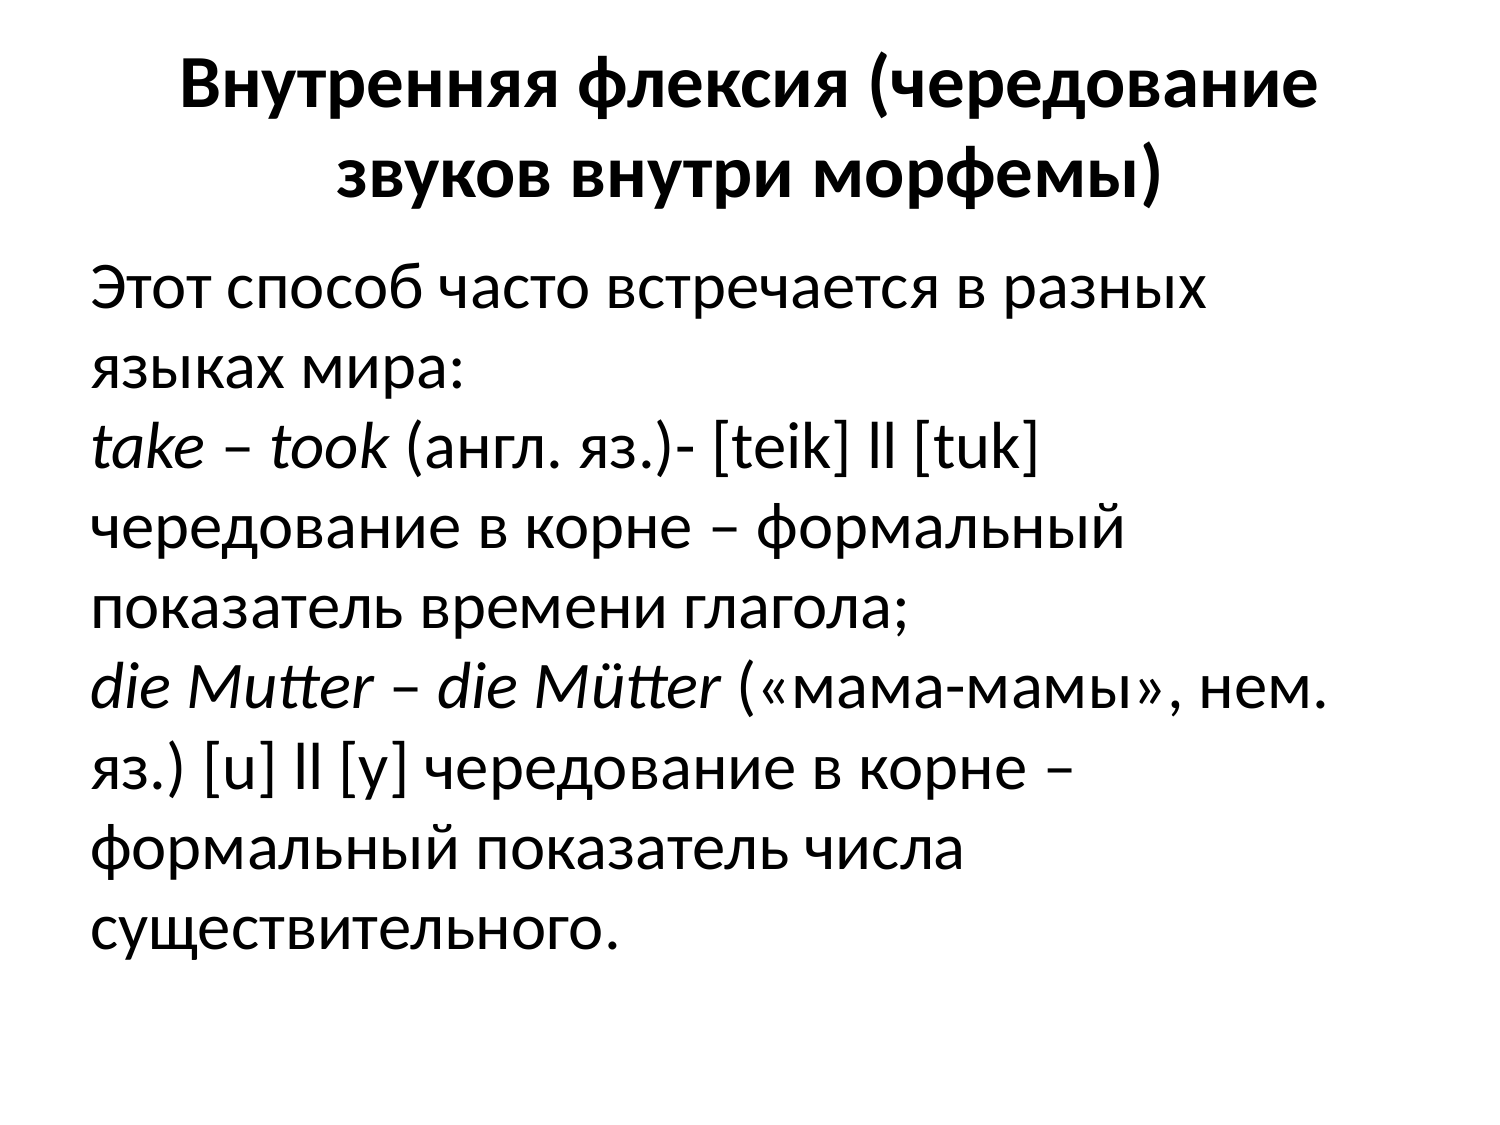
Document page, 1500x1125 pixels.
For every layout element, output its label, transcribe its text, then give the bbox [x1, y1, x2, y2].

title Внутренняя флексия (чередование звуков внутри морфемы) [75, 45, 1425, 200]
list Этот способ часто встречается в разных языках мира: take – took (англ. яз.)- [teik] ll [tuk] чередование в корне – формальный показатель времени глагола; die Mutter – die Mütter («мама-мамы», нем. яз.) [u] ll [y] чередование в корне – формальный показатель числа существительного. [75, 234, 1425, 1043]
